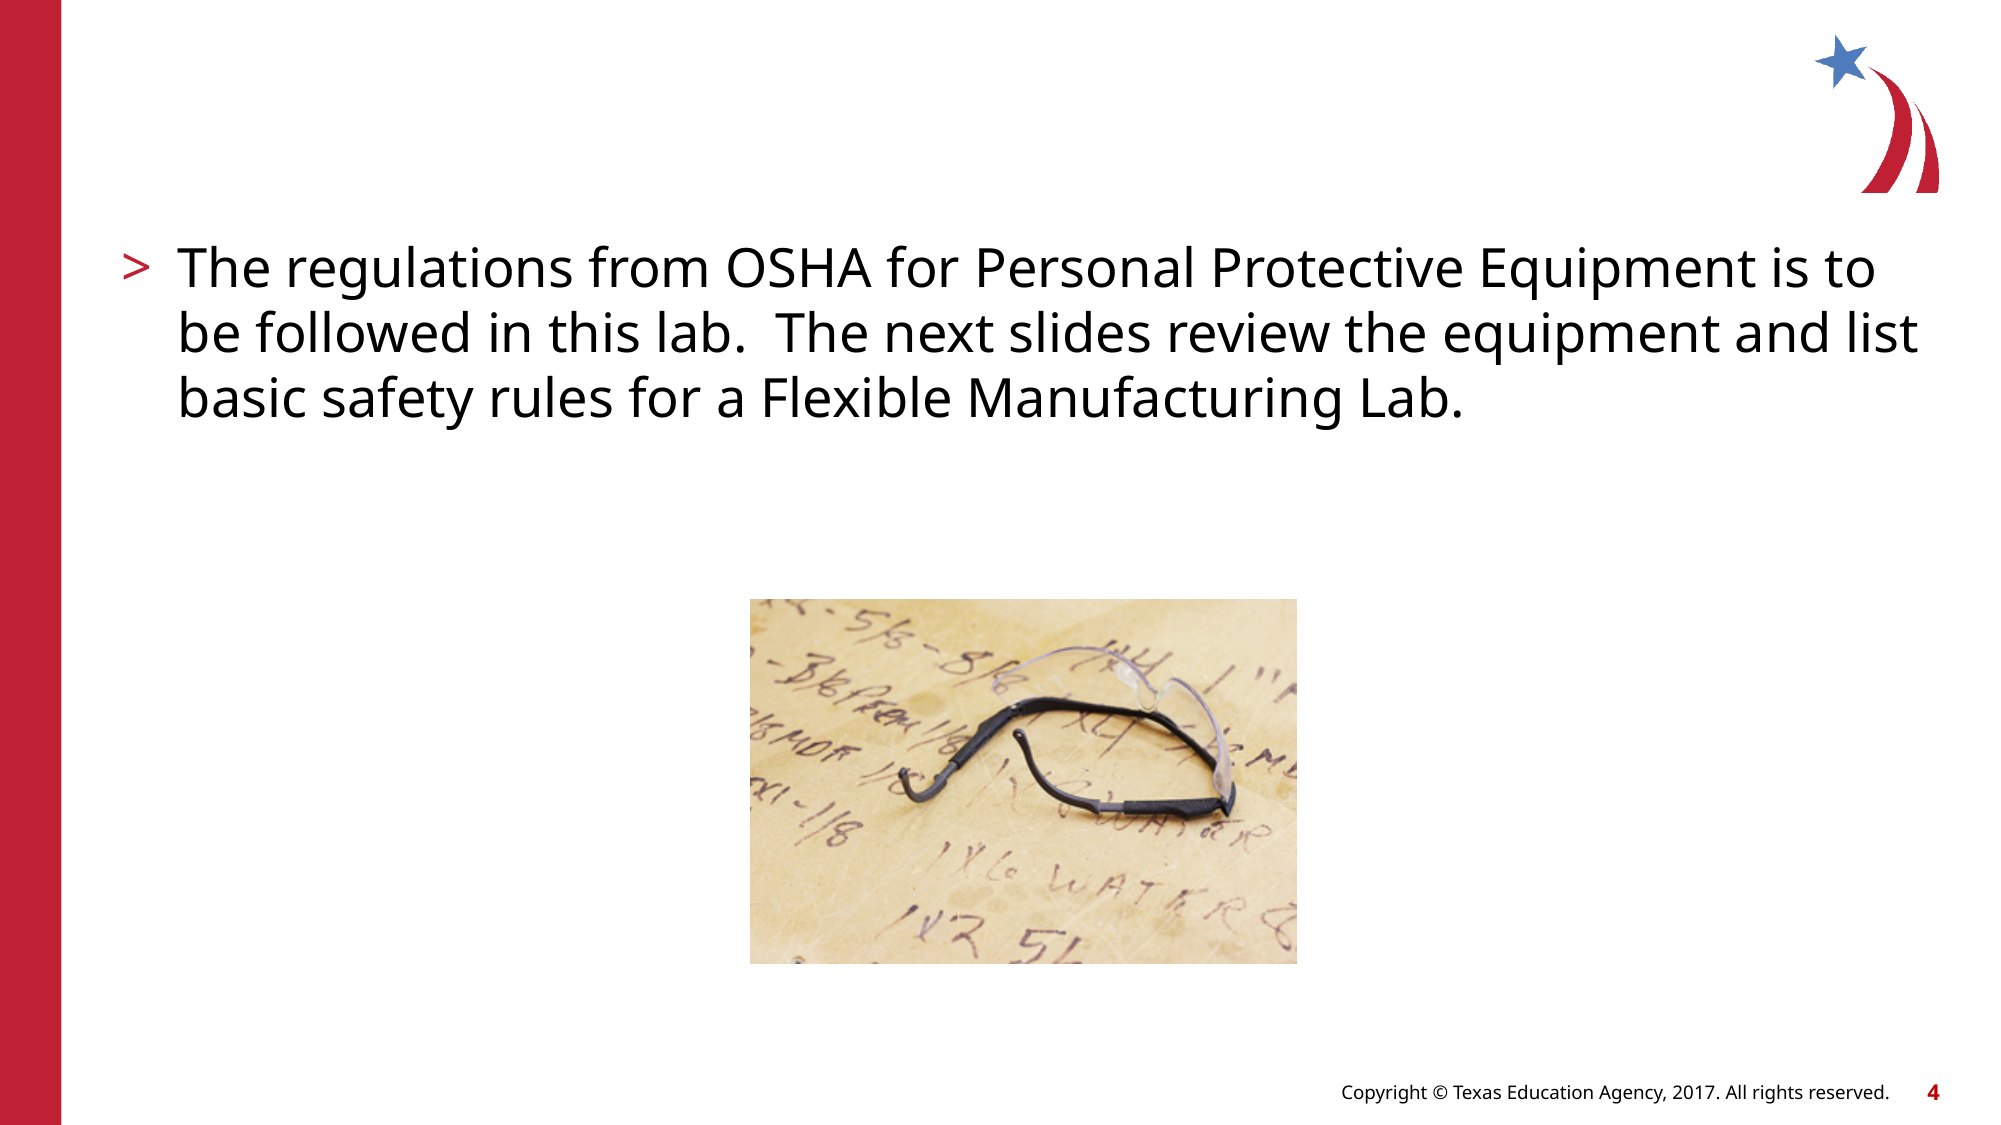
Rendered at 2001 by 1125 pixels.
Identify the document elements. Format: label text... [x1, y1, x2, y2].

list The regulations from OSHA for Personal Protective Equipment is to be followed in this lab. The next slides review the equipment and list basic safety rules for a Flexible Manufacturing Lab. [121, 233, 1936, 1010]
picture [1814, 34, 1939, 193]
picture [749, 599, 1297, 965]
